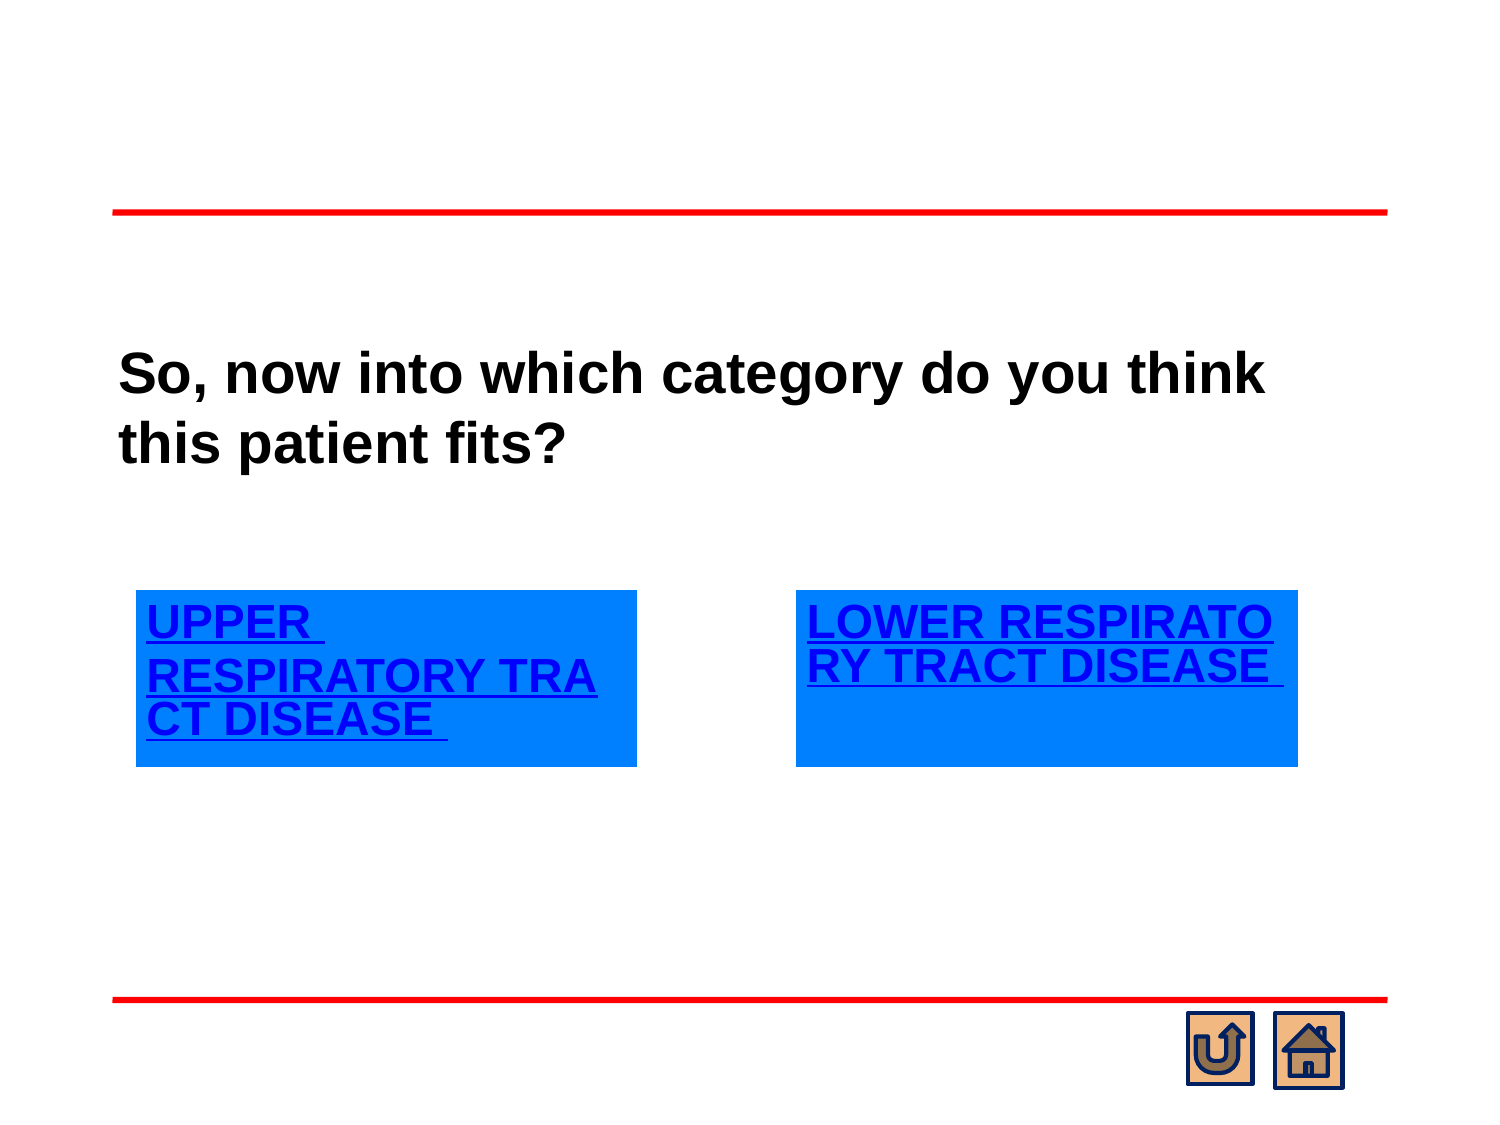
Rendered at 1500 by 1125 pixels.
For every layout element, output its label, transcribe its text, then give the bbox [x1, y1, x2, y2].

table_header LOWER RESPIRATORY TRACT DISEASE [796, 590, 1298, 767]
text_box [1186, 1011, 1255, 1086]
table_header UPPER RESPIRATORY TRACT DISEASE [136, 590, 637, 767]
text_box [1273, 1011, 1345, 1090]
title So, now into which category do you think this patient fits? [102, 185, 1398, 483]
